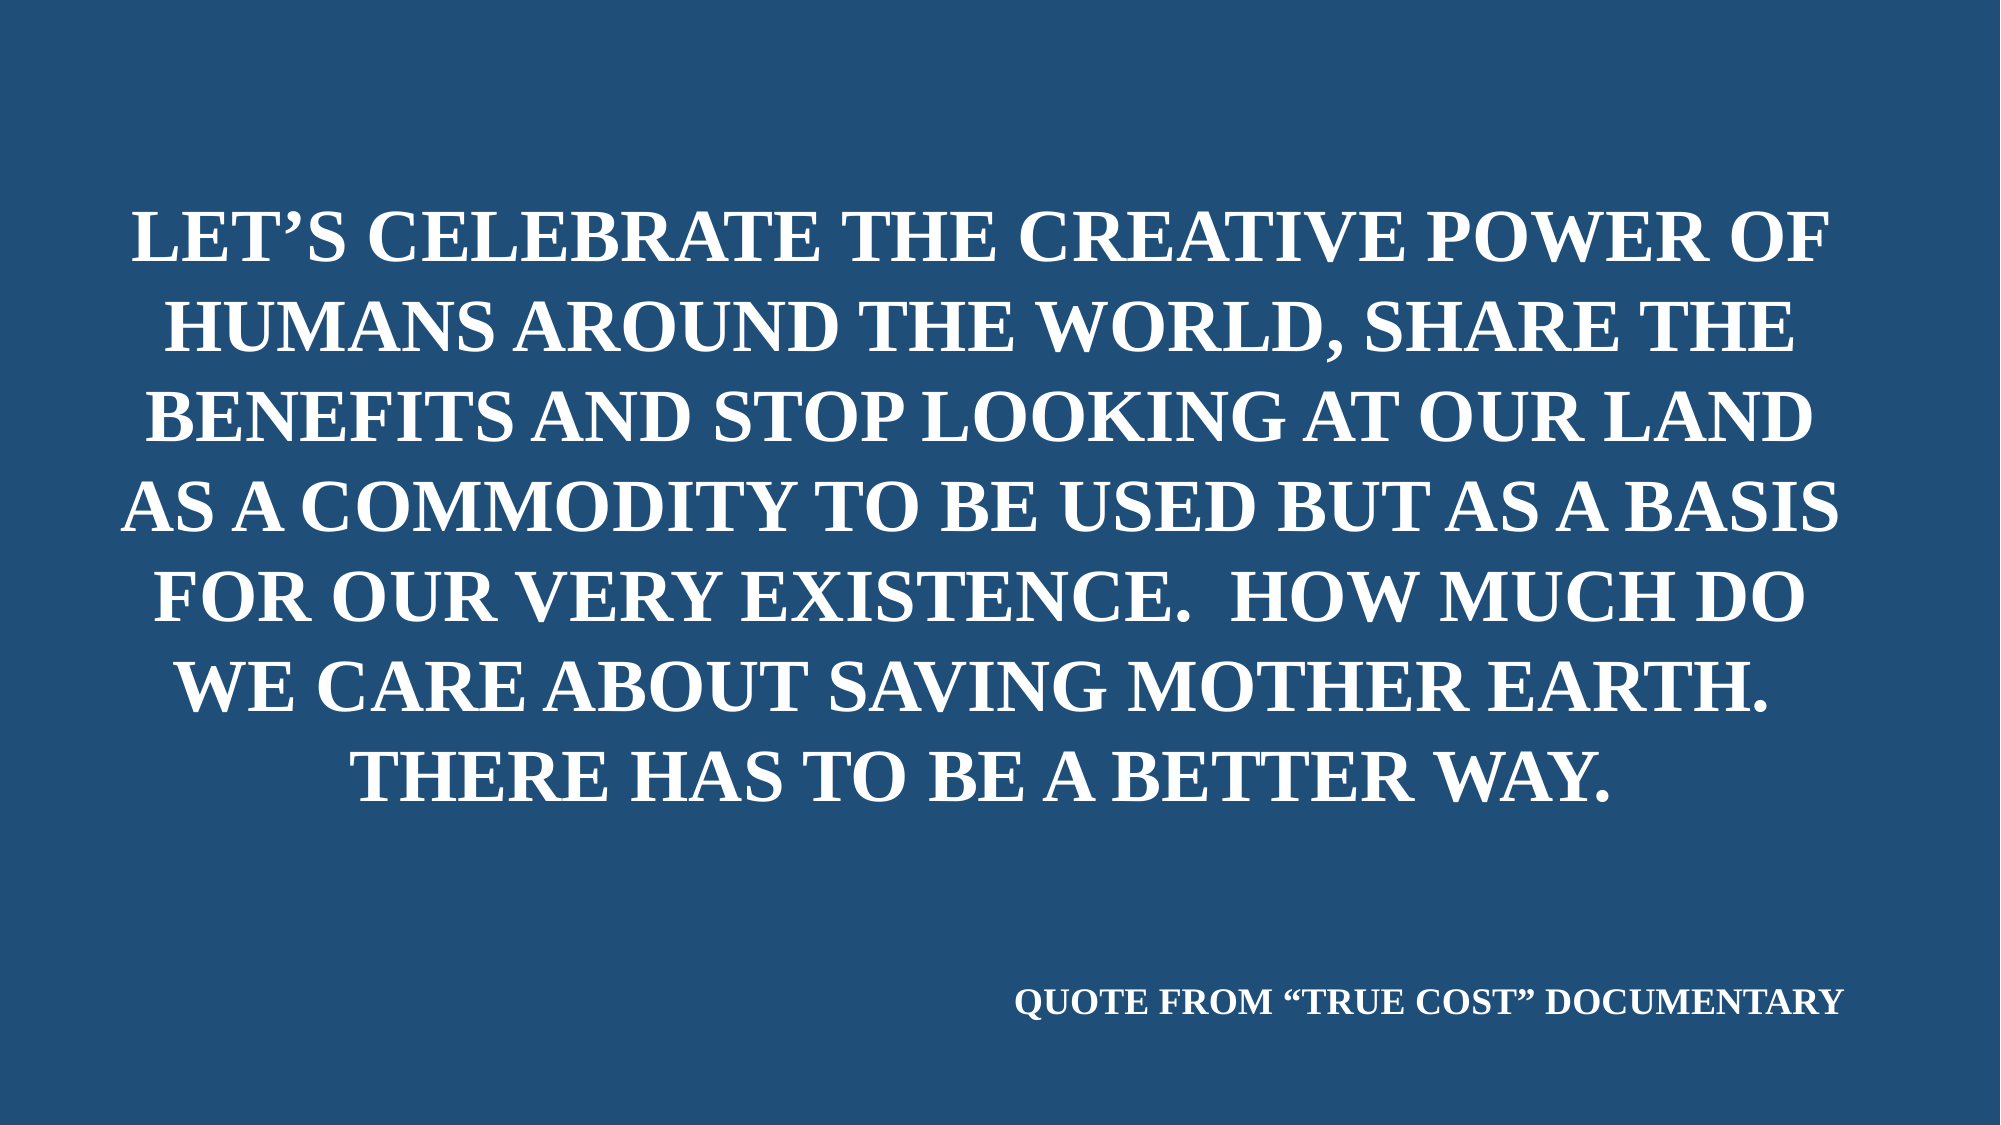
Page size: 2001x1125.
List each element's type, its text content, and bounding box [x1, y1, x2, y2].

text_box LET’S CELEBRATE THE CREATIVE POWER OF HUMANS AROUND THE WORLD, SHARE THE BENEFITS AND STOP LOOKING AT OUR LAND AS A COMMODITY TO BE USED BUT AS A BASIS FOR OUR VERY EXISTENCE. HOW MUCH DO WE CARE ABOUT SAVING MOTHER EARTH. THERE HAS TO BE A BETTER WAY. QUOTE FROM “TRUE COST” DOCUMENTARY [102, 179, 1861, 1030]
